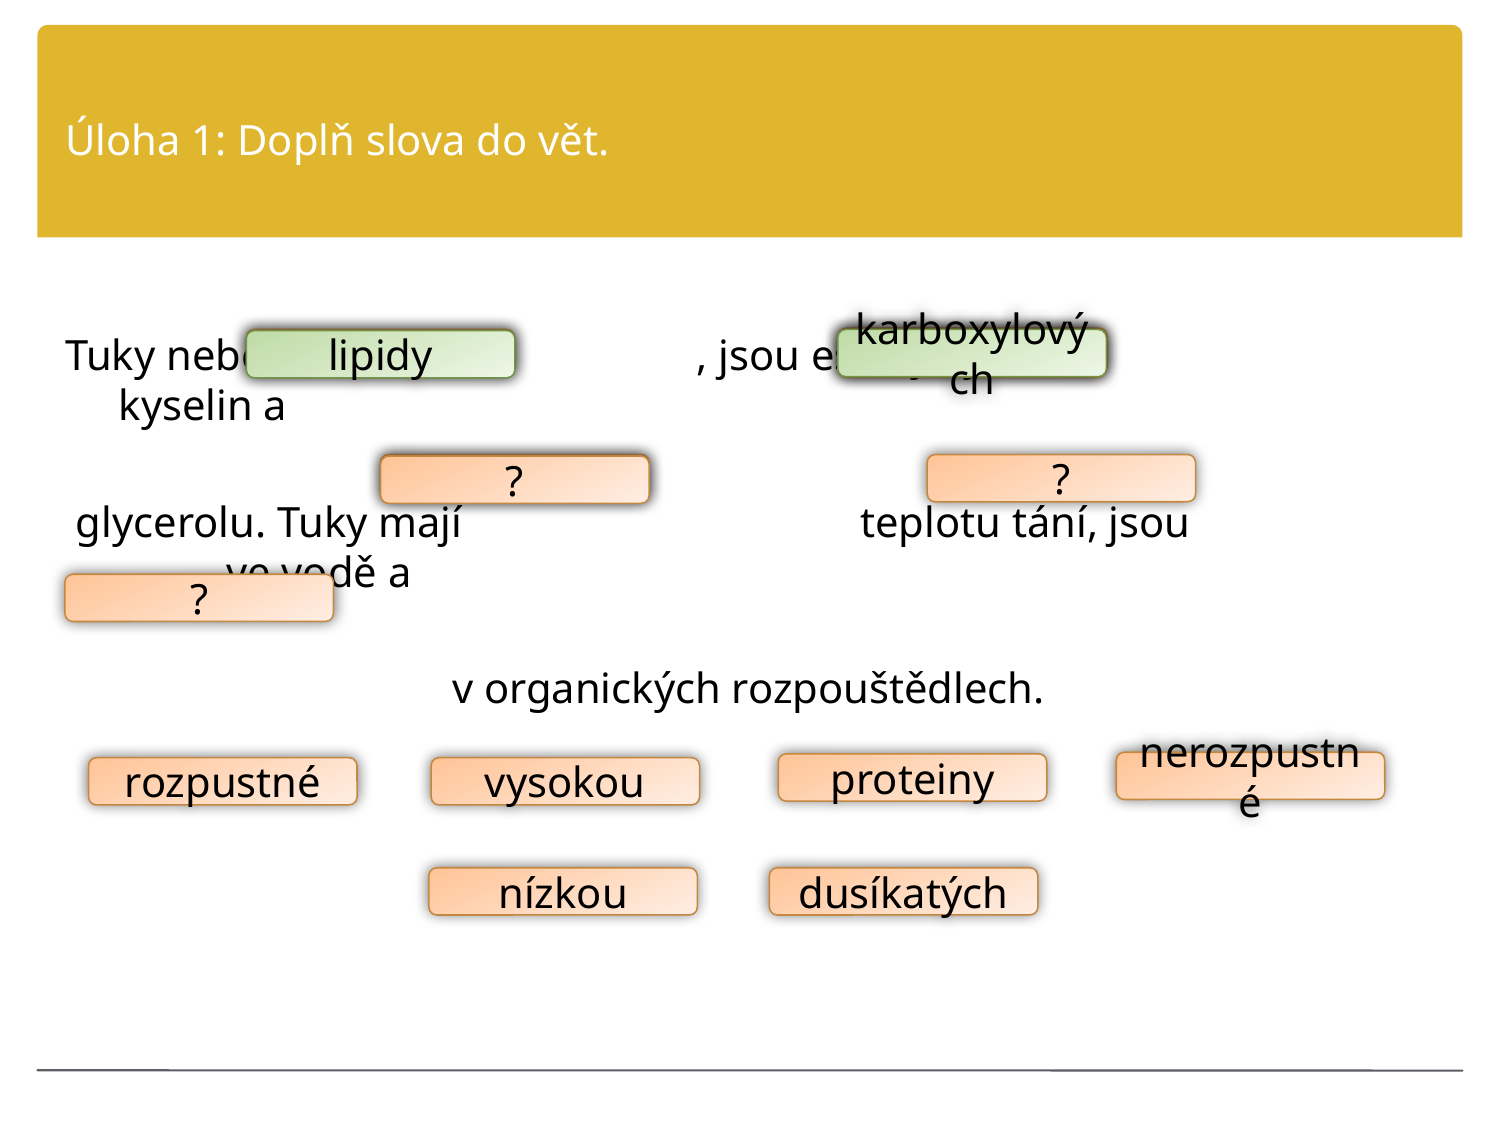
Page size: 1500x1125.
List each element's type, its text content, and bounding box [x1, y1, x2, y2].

title Úloha 1: Doplň slova do vět. [50, 45, 1450, 233]
list Tuky neboli , jsou estery vyšších kyselin a glycerolu. Tuky mají teplotu tání, jsou ve vodě a v organických rozpouštědlech. [50, 262, 1450, 1050]
text_box vysokou [430, 756, 701, 806]
text_box proteiny [777, 753, 1048, 802]
text_box nízkou [428, 866, 699, 916]
text_box karboxylových [837, 328, 1108, 378]
text_box lipidy [245, 329, 516, 379]
text_box ? [926, 453, 1197, 503]
text_box ? [64, 573, 335, 623]
text_box nerozpustné [1115, 751, 1386, 801]
text_box ? [379, 455, 650, 505]
text_box dusíkatých [768, 866, 1039, 916]
